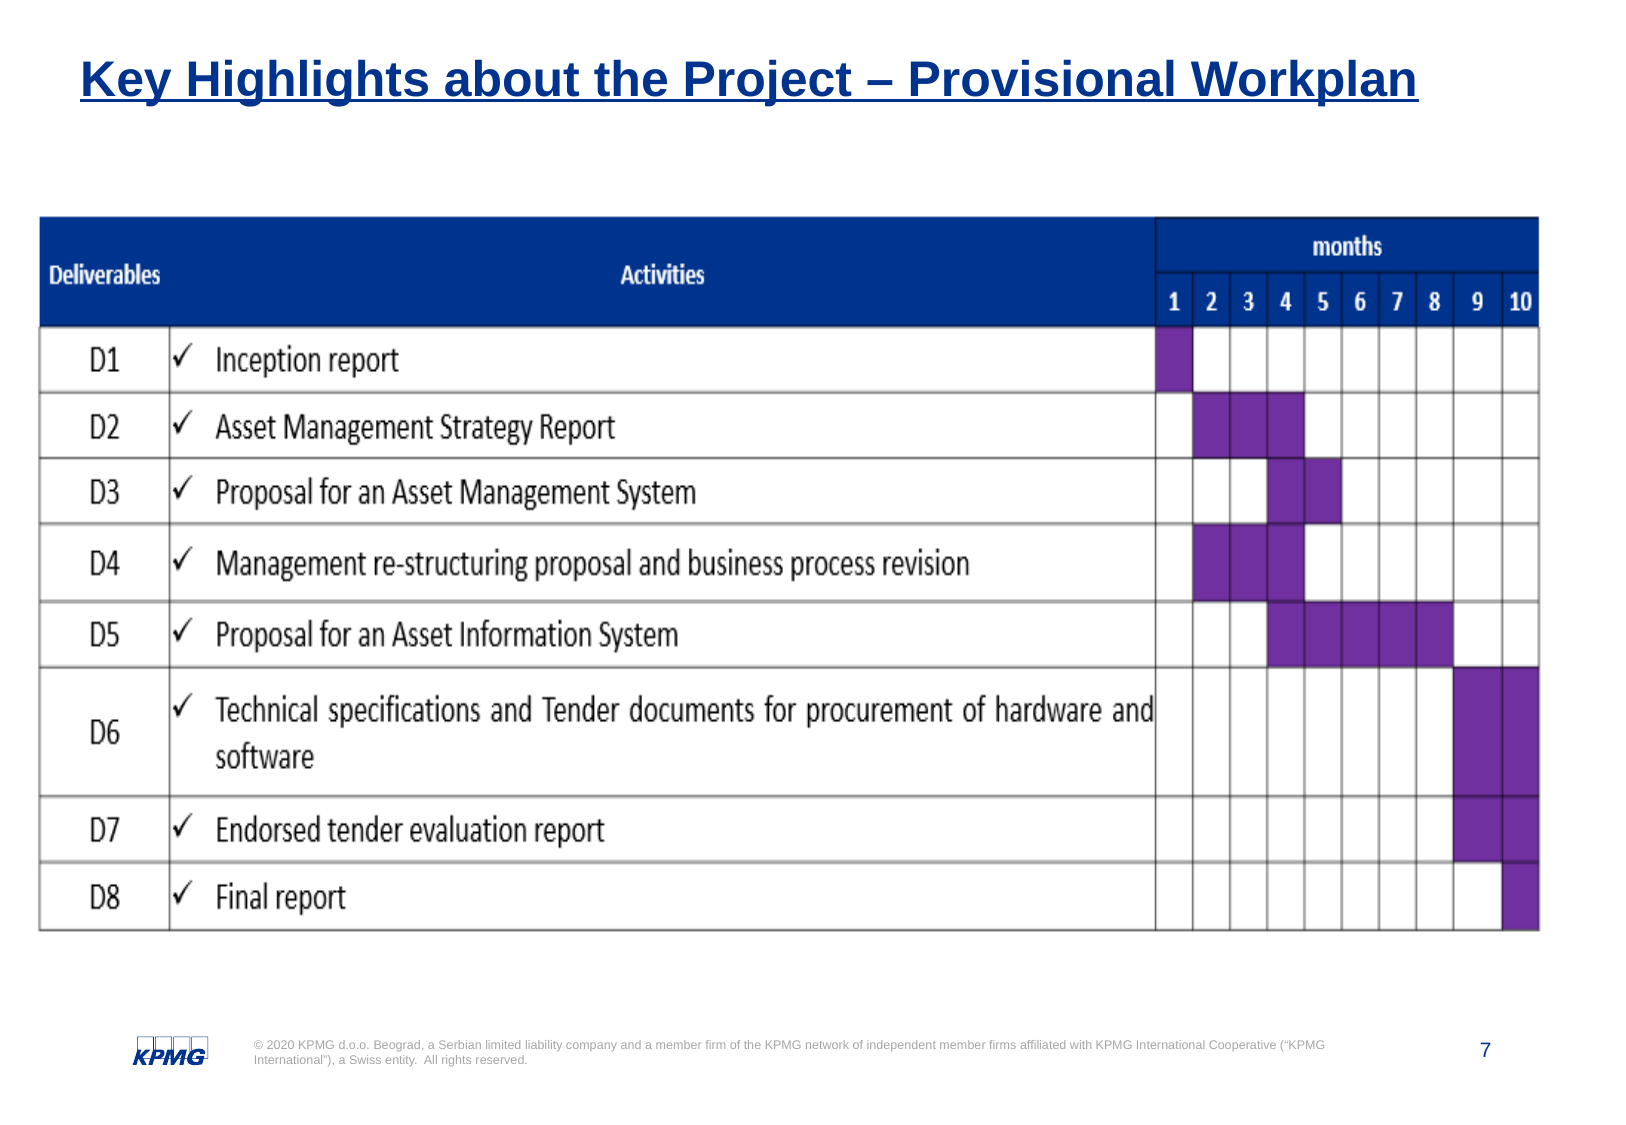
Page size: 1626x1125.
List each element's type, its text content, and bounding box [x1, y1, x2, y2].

list Key Highlights about the Project – Provisional Workplan [80, 46, 1444, 111]
picture [31, 199, 1551, 946]
